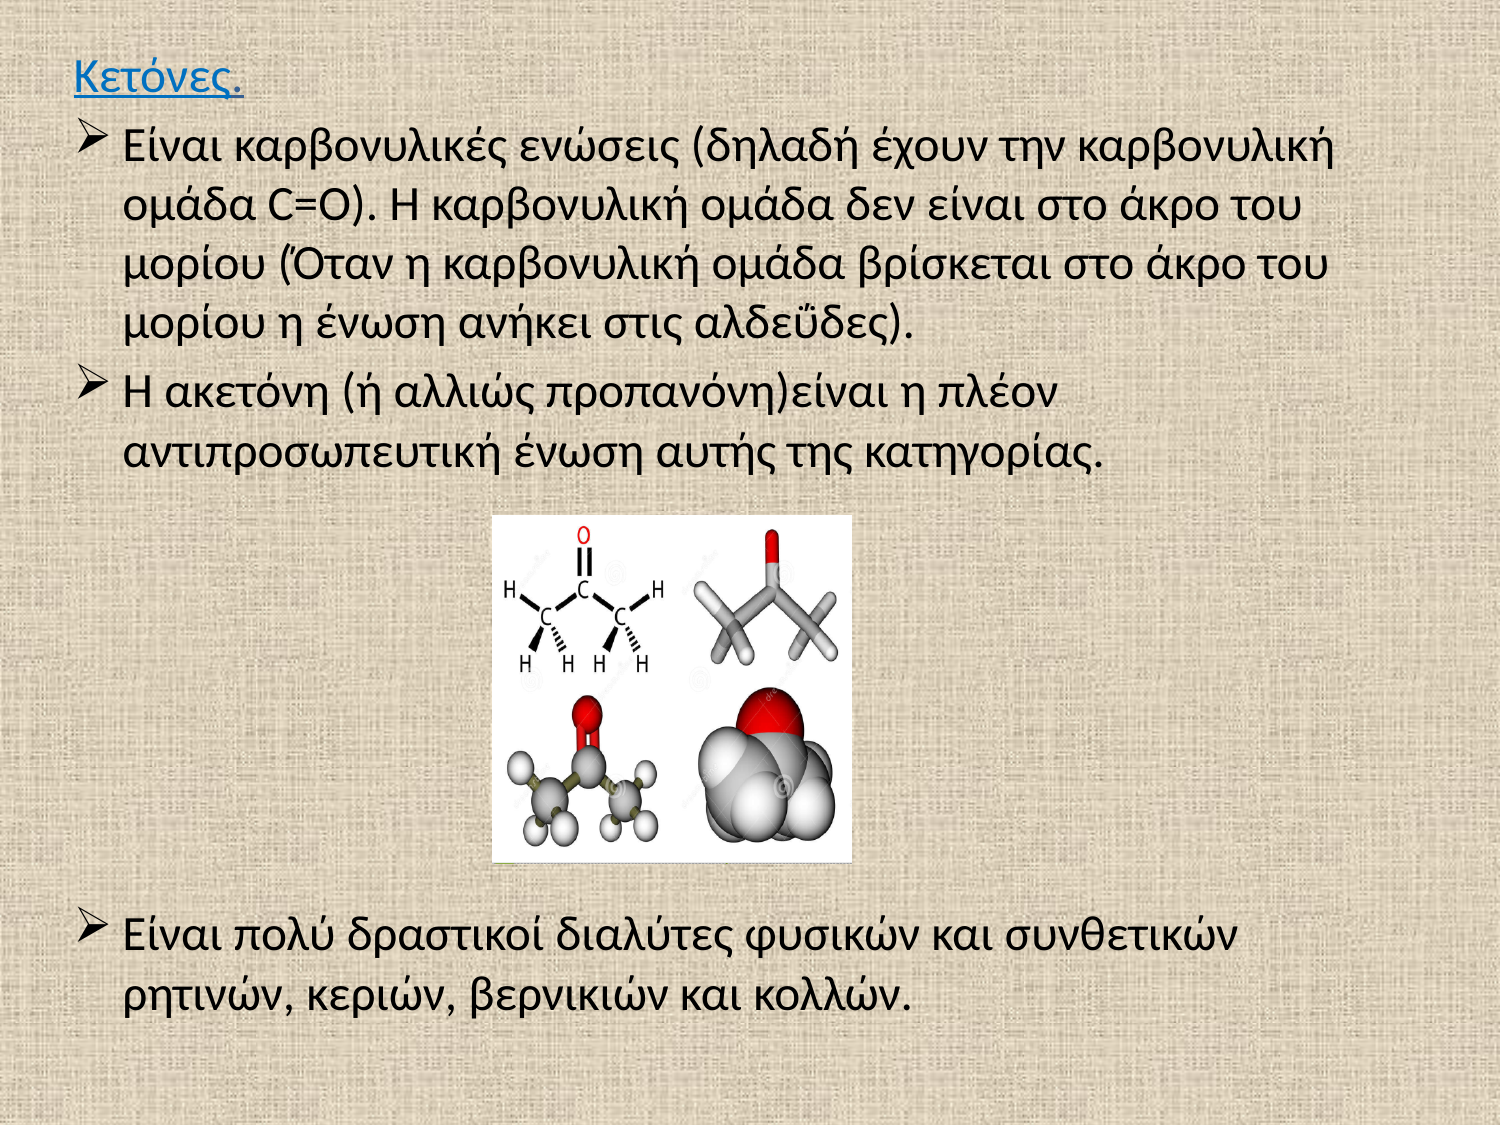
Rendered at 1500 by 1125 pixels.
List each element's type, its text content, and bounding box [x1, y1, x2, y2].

list Κετόνες. Είναι καρβονυλικές ενώσεις (δηλαδή έχουν την καρβονυλική ομάδα C=O). Η καρβονυλική ομάδα δεν είναι στο άκρο του μορίου (Όταν η καρβονυλική ομάδα βρίσκεται στο άκρο του μορίου η ένωση ανήκει στις αλδεΰδες). Η ακετόνη (ή αλλιώς προπανόνη)είναι η πλέον αντιπροσωπευτική ένωση αυτής της κατηγορίας. Είναι πολύ δραστικοί διαλύτες φυσικών και συνθετικών ρητινών, κεριών, βερνικιών και κολλών. [58, 35, 1409, 1043]
picture [0, 0, 1500, 1125]
